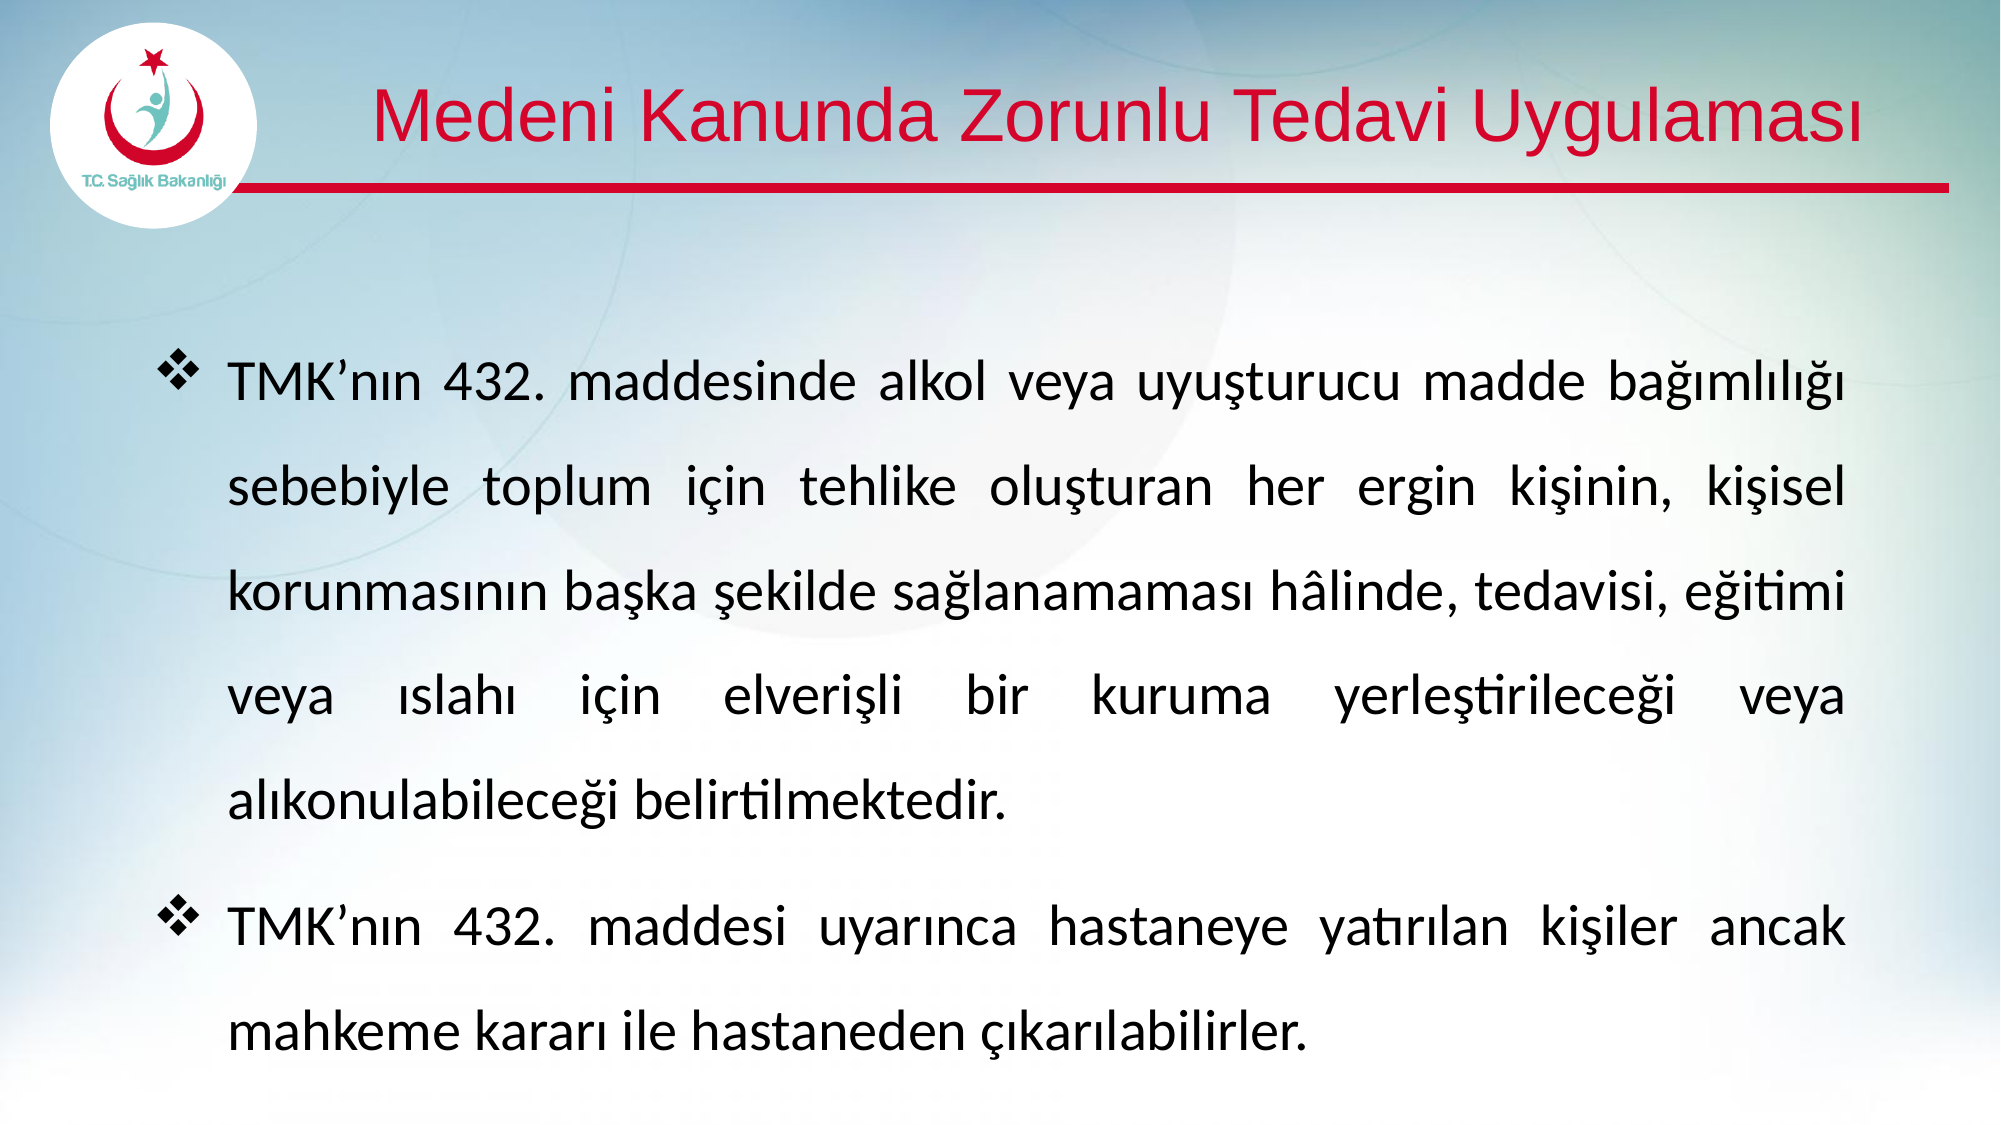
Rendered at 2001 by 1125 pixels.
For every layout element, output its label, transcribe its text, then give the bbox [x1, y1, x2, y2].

list TMK’nın 432. maddesinde alkol veya uyuşturucu madde bağımlılığı sebebiyle toplum için tehlike oluşturan her ergin kişinin, kişisel korunmasının başka şekilde sağlanamaması hâlinde, tedavisi, eğitimi veya ıslahı için elverişli bir kuruma yerleştirileceği veya alıkonulabileceği belirtilmektedir. TMK’nın 432. maddesi uyarınca hastaneye yatırılan kişiler ancak mahkeme kararı ile hastaneden çıkarılabilirler. [137, 299, 1863, 1014]
title Medeni Kanunda Zorunlu Tedavi Uygulaması [256, 58, 1982, 177]
picture [0, 0, 2001, 1125]
